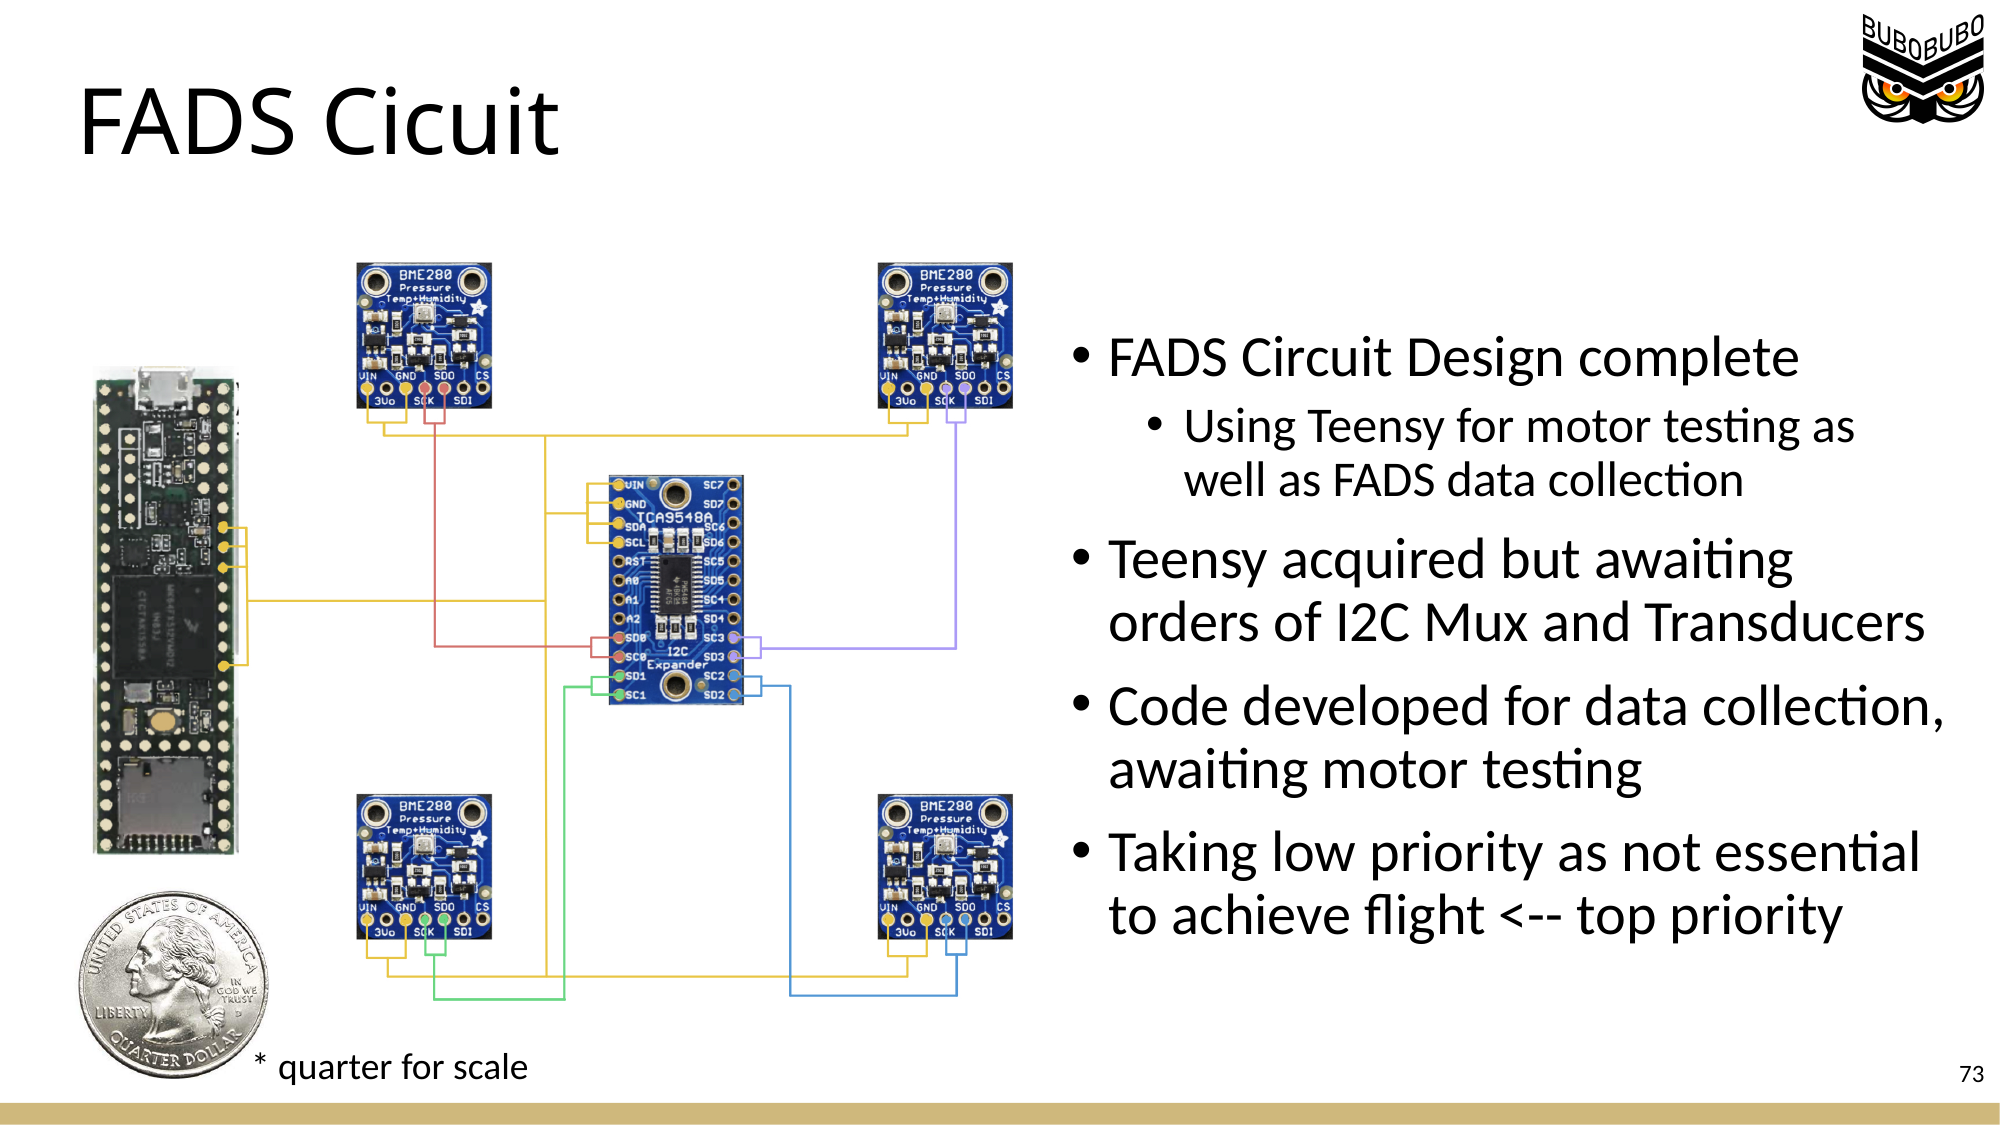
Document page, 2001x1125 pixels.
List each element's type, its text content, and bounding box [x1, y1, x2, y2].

title FADS Cicuit [61, 40, 1787, 209]
list FADS Circuit Design complete Using Teensy for motor testing as well as FADS data collection Teensy acquired but awaiting orders of I2C Mux and Transducers Code developed for data collection, awaiting motor testing Taking low priority as not essential to achieve flight <-- top priority [1056, 318, 1965, 1065]
text_box * quarter for scale [236, 1034, 588, 1095]
slide_number 73 [1930, 1042, 2000, 1103]
picture [61, 232, 1042, 1080]
picture [1862, 12, 1984, 124]
